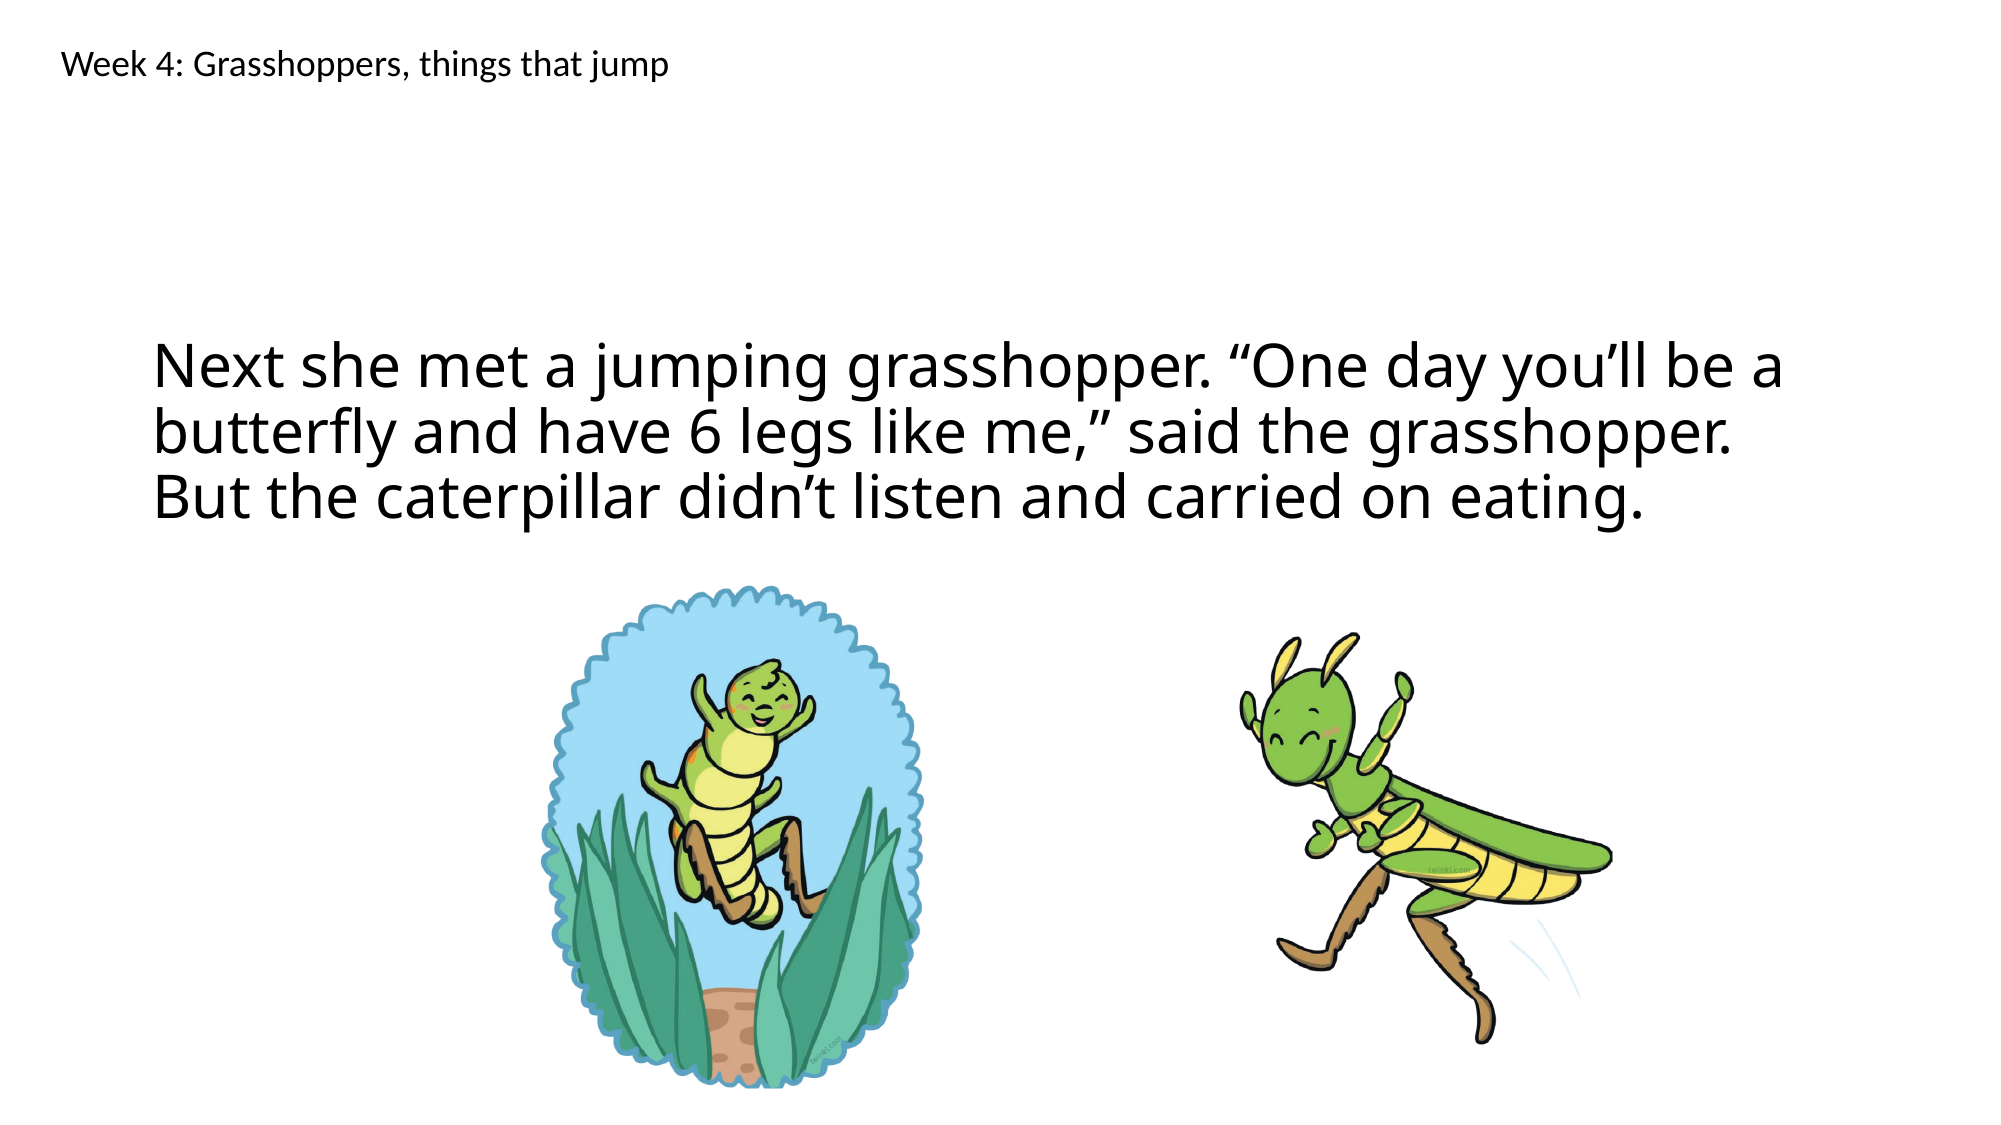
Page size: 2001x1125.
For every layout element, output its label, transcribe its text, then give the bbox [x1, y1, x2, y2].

picture [1182, 598, 1627, 1073]
text_box Week 4: Grasshoppers, things that jump [46, 31, 729, 92]
picture [528, 572, 930, 1099]
title Next she met a jumping grasshopper. “One day you’ll be a butterfly and have 6 legs like me,” said the grasshopper. But the caterpillar didn’t listen and carried on eating. [137, 305, 1863, 563]
